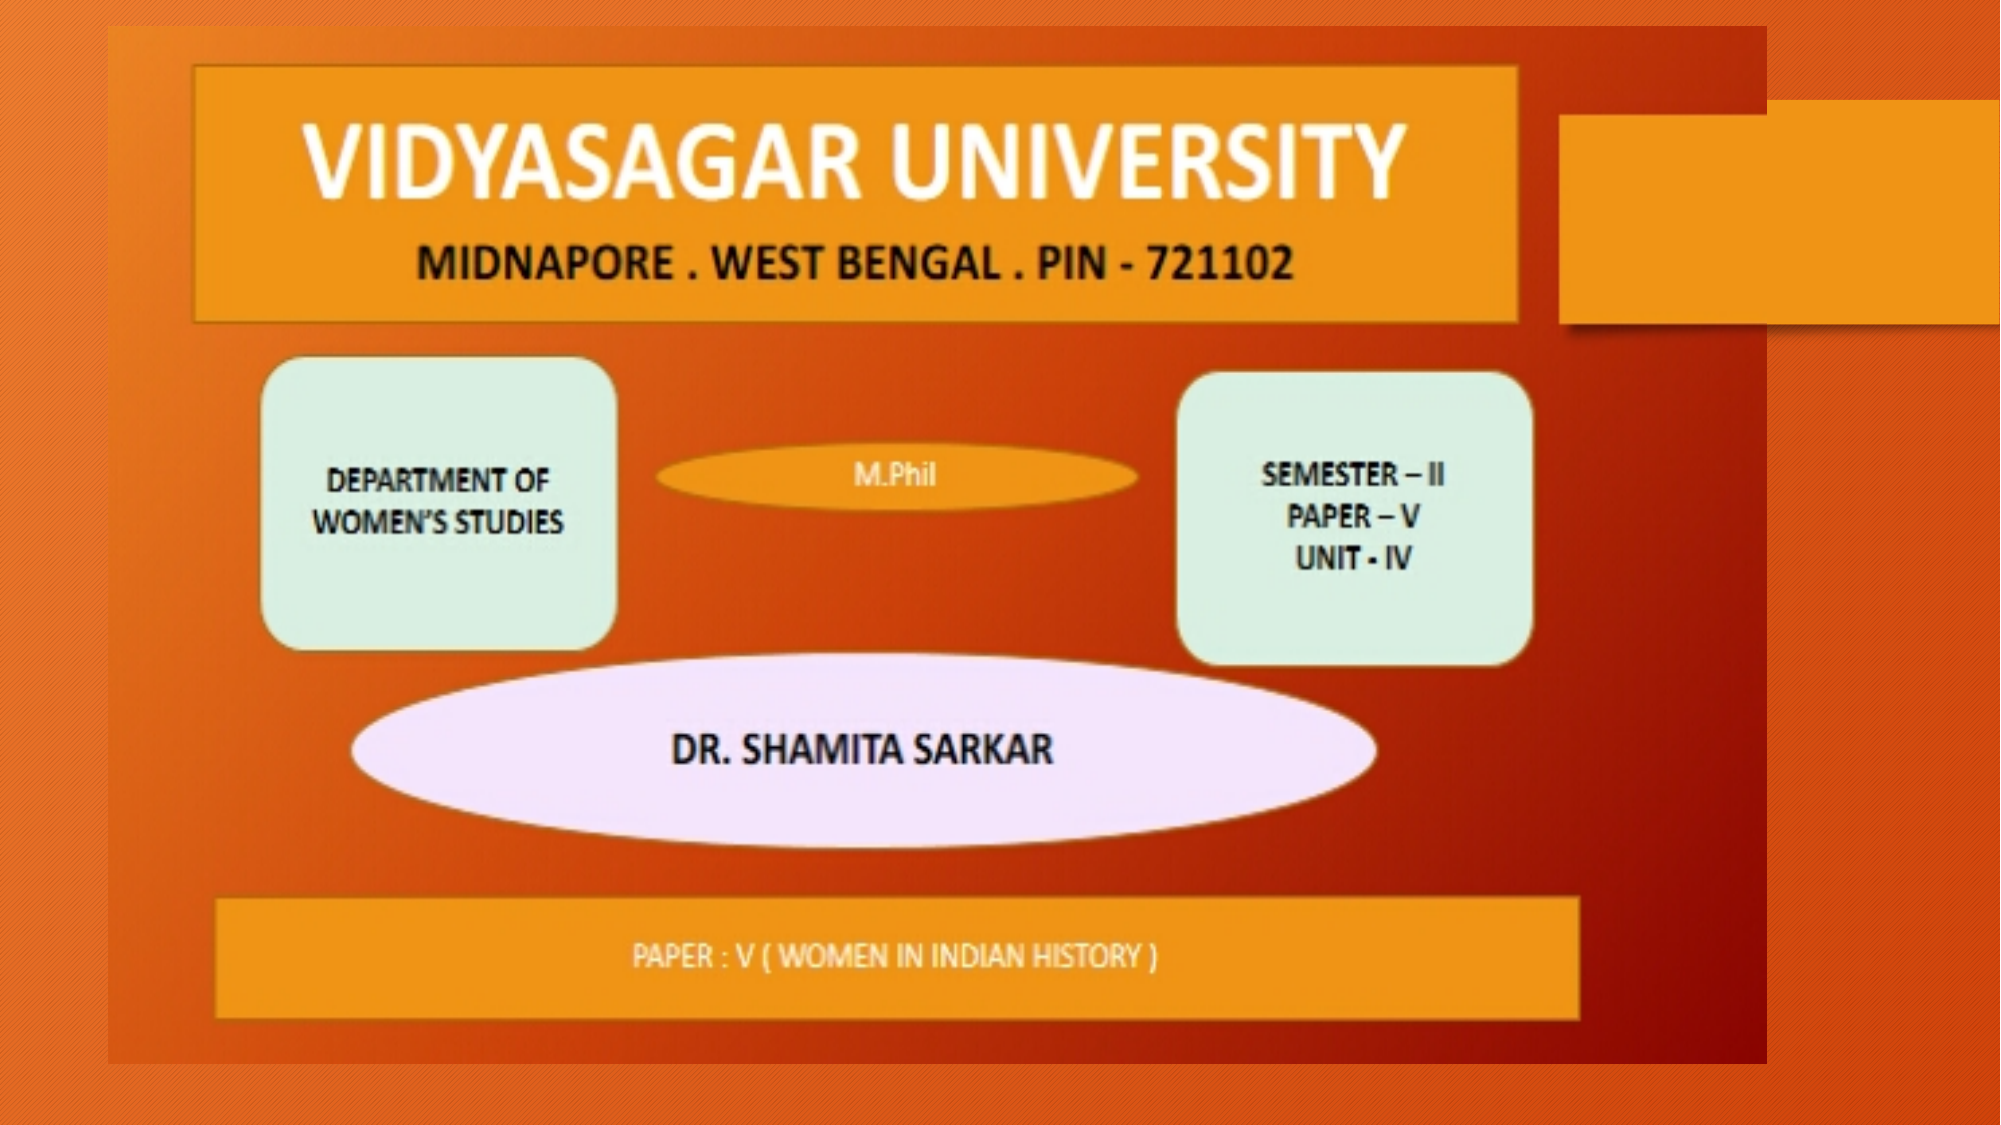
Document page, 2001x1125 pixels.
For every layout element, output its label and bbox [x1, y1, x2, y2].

picture [108, 26, 2000, 1065]
